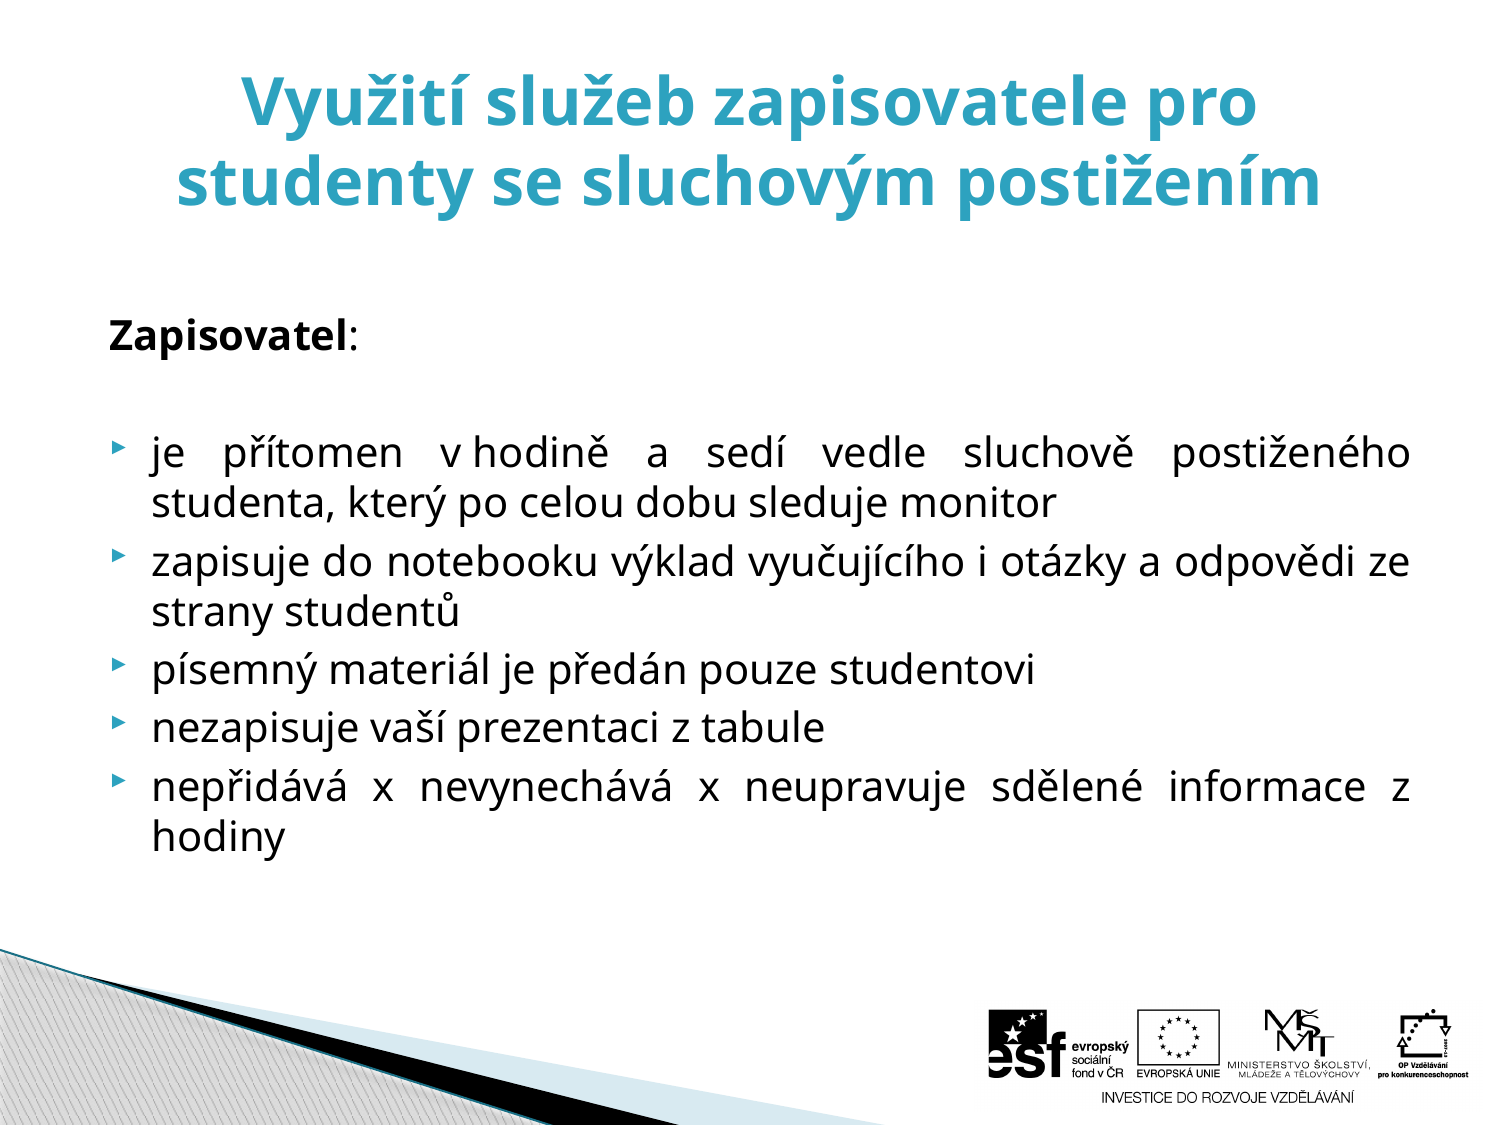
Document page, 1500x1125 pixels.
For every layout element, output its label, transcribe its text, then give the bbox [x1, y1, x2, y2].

title Využití služeb zapisovatele pro studenty se sluchovým postižením [75, 45, 1425, 233]
list Zapisovatel: je přítomen v hodině a sedí vedle sluchově postiženého studenta, který po celou dobu sleduje monitor zapisuje do notebooku výklad vyučujícího i otázky a odpovědi ze strany studentů písemný materiál je předán pouze studentovi nezapisuje vaší prezentaci z tabule nepřidává x nevynechává x neupravuje sdělené informace z hodiny [76, 243, 1427, 986]
picture [974, 1000, 1483, 1113]
